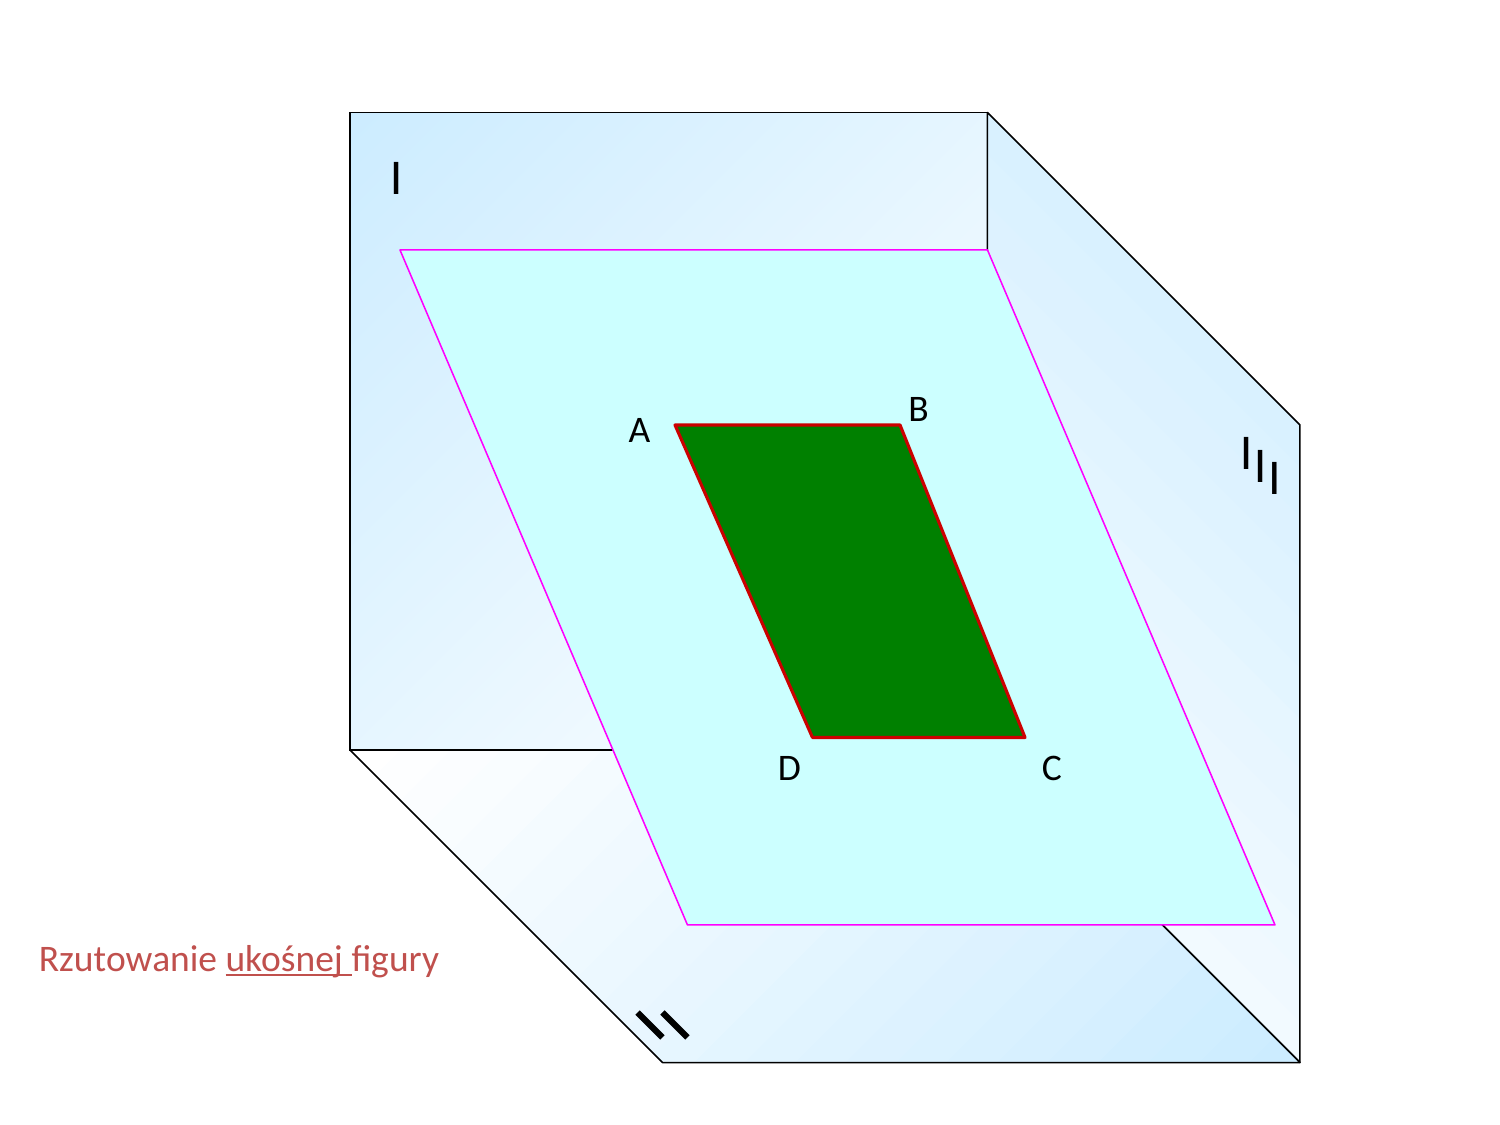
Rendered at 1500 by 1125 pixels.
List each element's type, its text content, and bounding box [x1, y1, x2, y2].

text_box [349, 112, 1301, 1063]
text_box Rzutowanie ukośnej figury [24, 926, 344, 987]
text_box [612, 378, 1080, 793]
